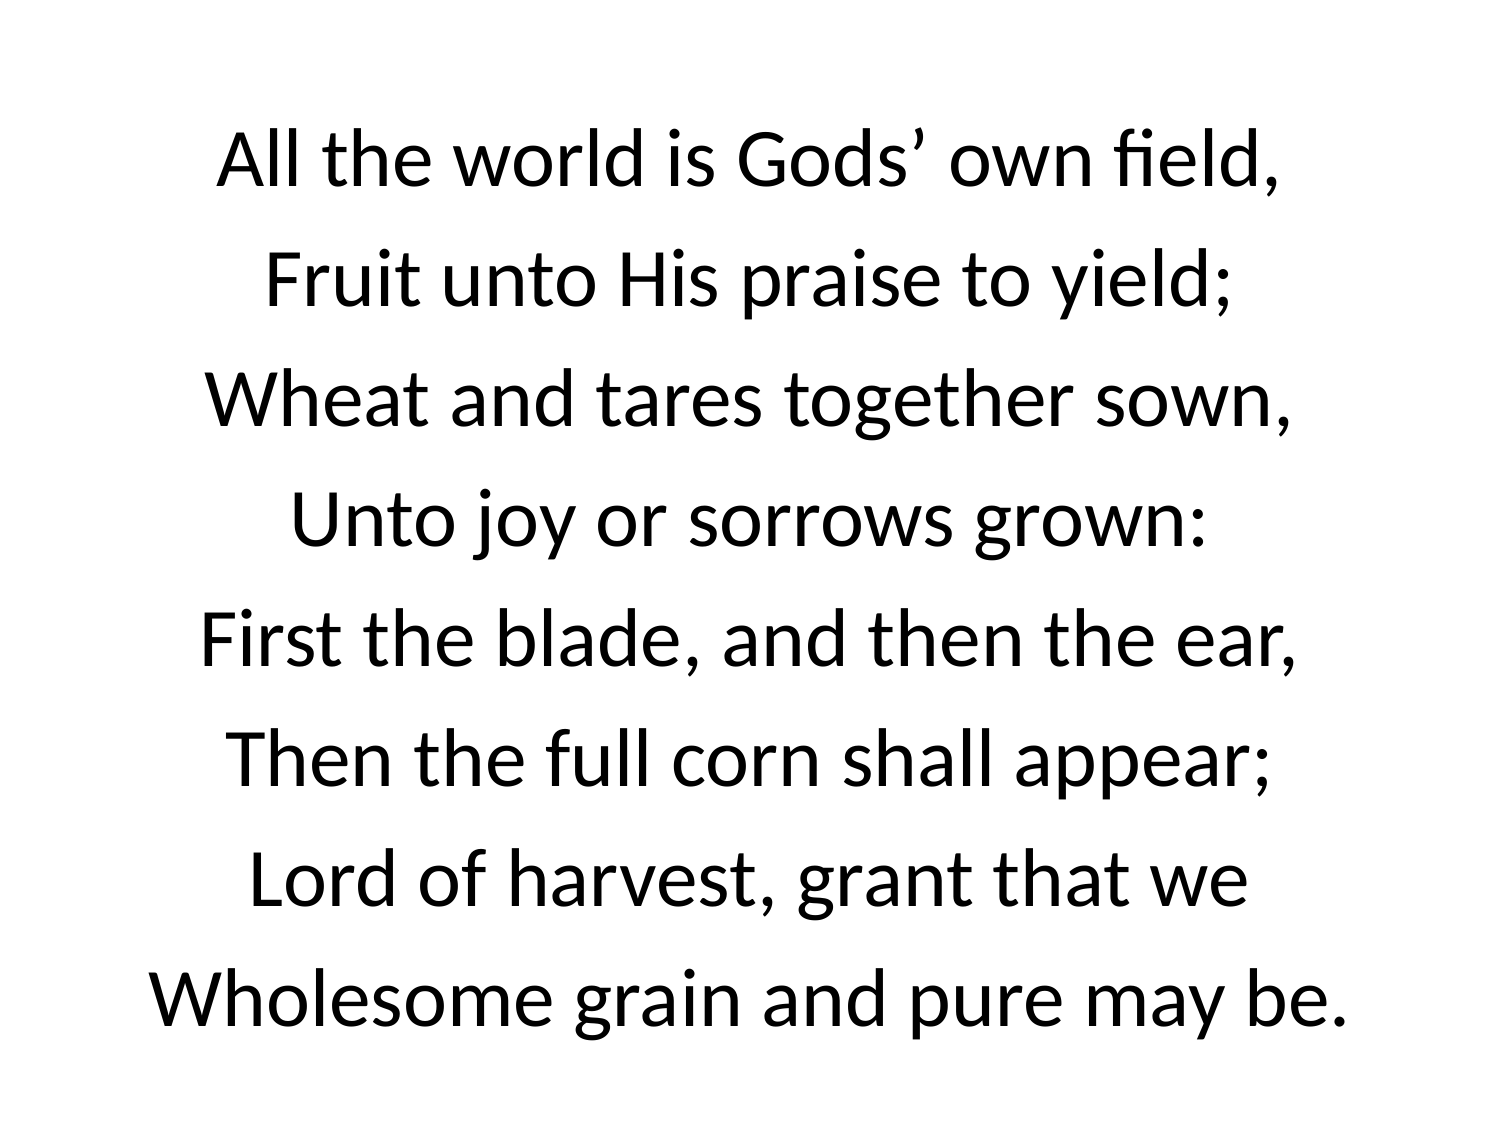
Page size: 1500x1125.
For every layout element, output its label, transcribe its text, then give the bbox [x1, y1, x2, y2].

text_box All the world is Gods’ own field, Fruit unto His praise to yield; Wheat and tares together sown, Unto joy or sorrows grown: First the blade, and then the ear, Then the full corn shall appear; Lord of harvest, grant that we Wholesome grain and pure may be. [77, 76, 1422, 1051]
